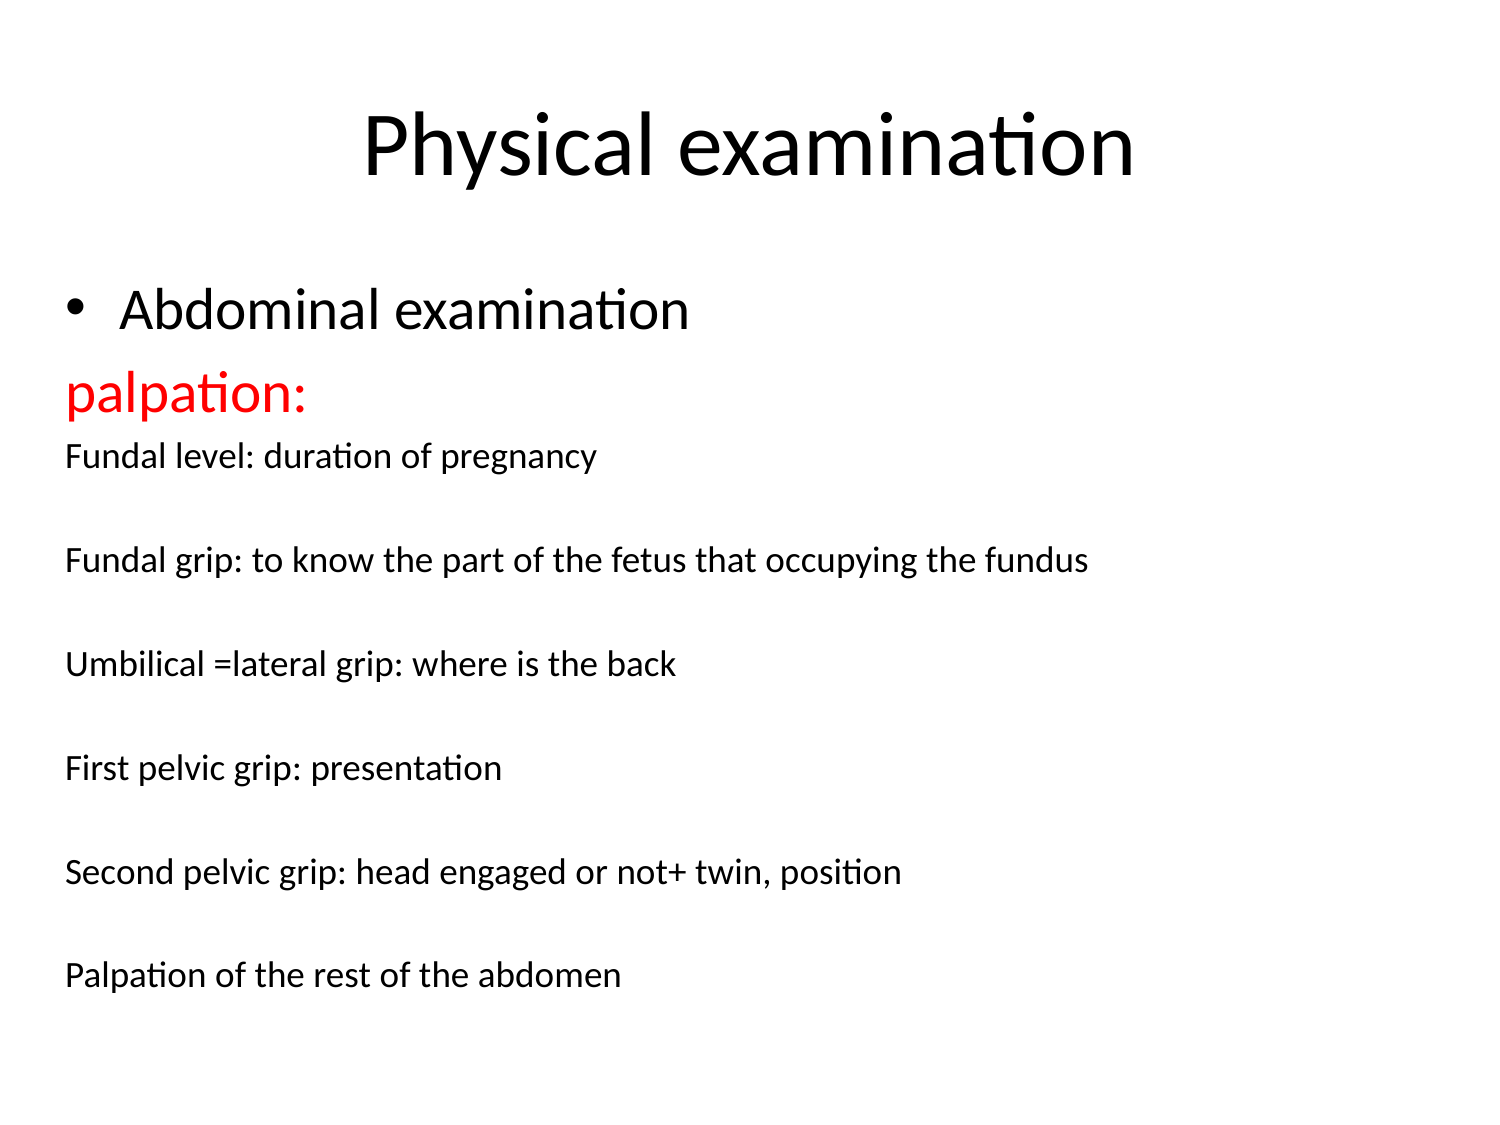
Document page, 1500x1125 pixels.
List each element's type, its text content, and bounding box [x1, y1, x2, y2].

list Abdominal examination palpation: Fundal level: duration of pregnancy Fundal grip: to know the part of the fetus that occupying the fundus Umbilical =lateral grip: where is the back First pelvic grip: presentation Second pelvic grip: head engaged or not+ twin, position Palpation of the rest of the abdomen [50, 262, 1425, 1005]
title Physical examination [75, 45, 1425, 233]
